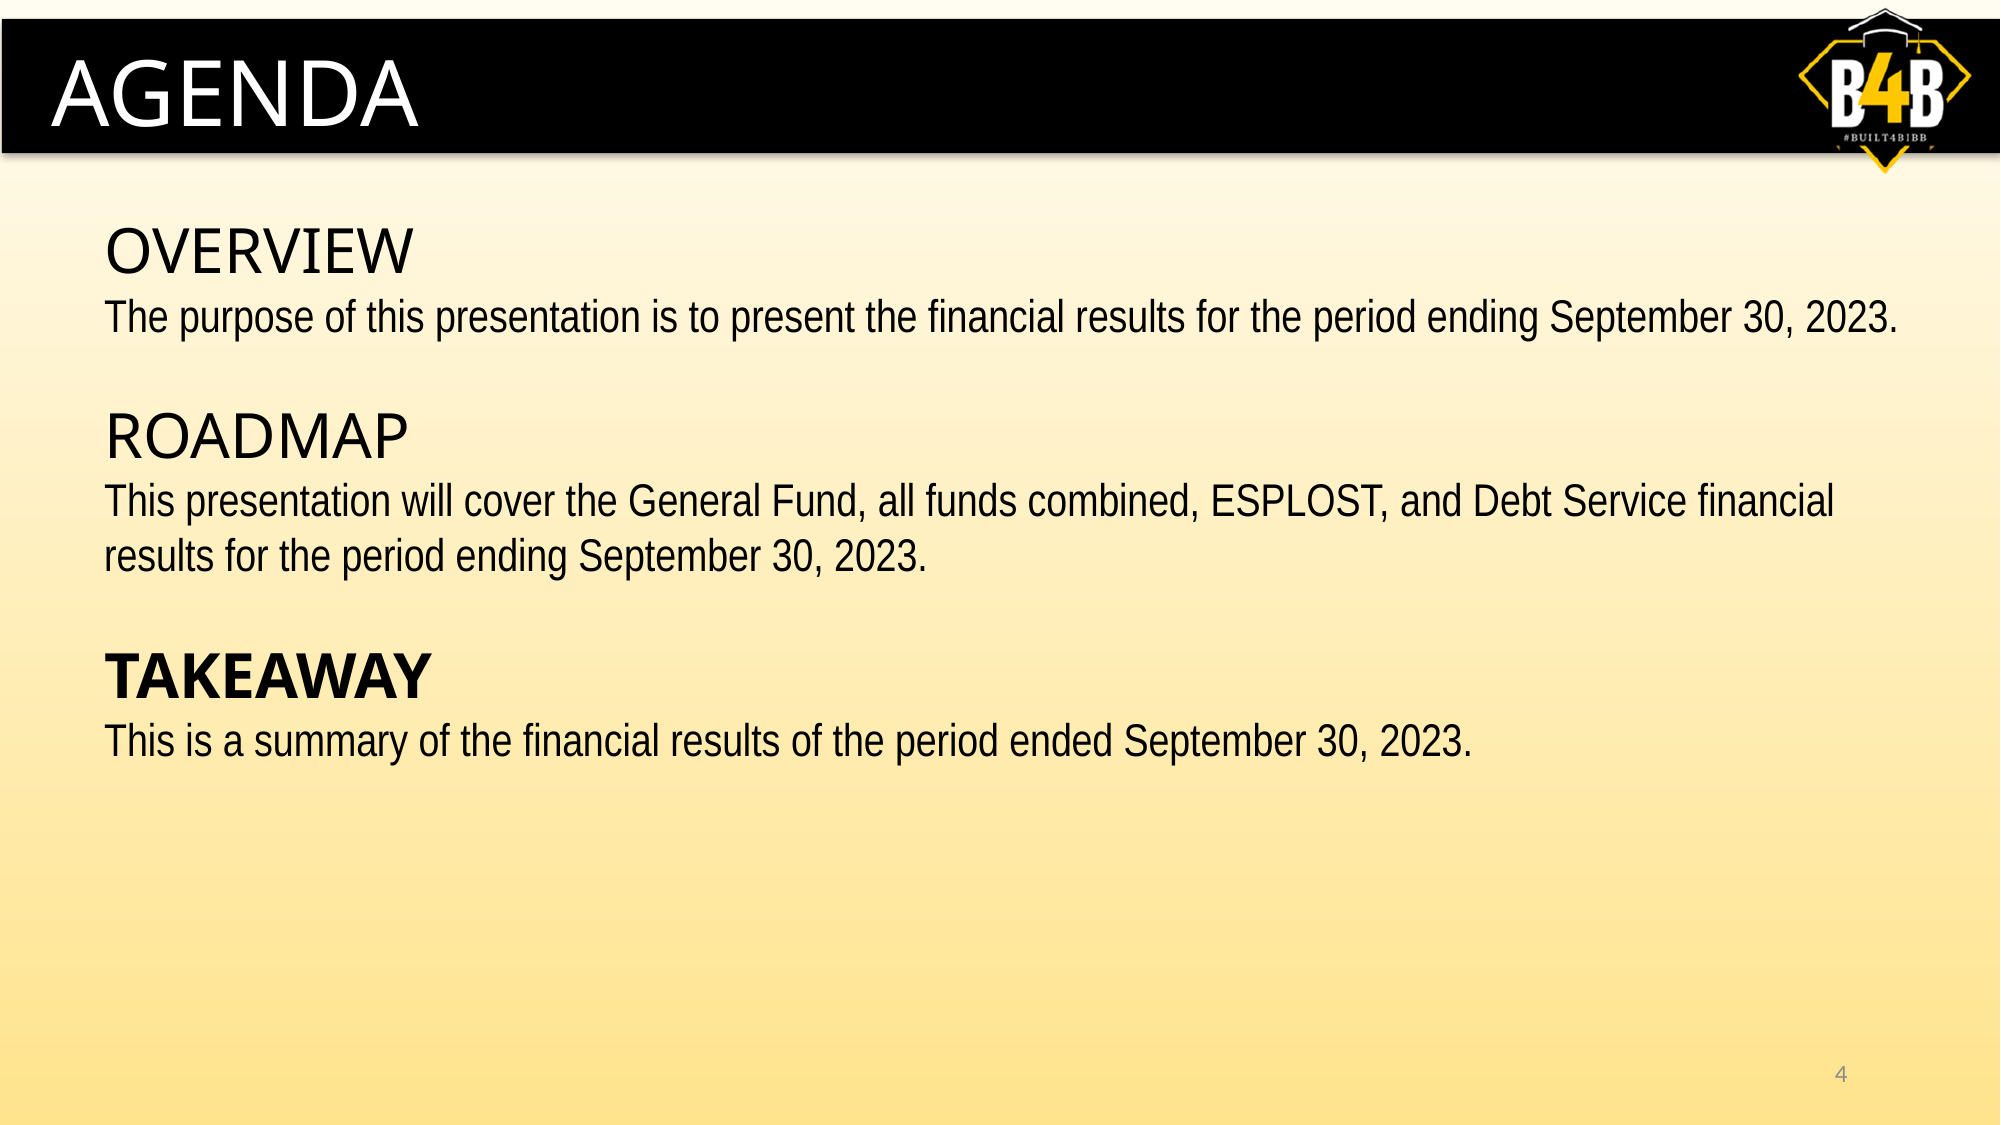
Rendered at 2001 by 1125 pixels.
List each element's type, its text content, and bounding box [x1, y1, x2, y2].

slide_number 4 [1412, 1042, 1863, 1103]
text_box [1, 18, 1769, 154]
picture [1769, 0, 1999, 215]
text_box AGENDA [36, 27, 1769, 152]
list Overview The purpose of this presentation is to present the financial results for the period ending September 30, 2023. Roadmap This presentation will cover the General Fund, all funds combined, ESPLOST, and Debt Service financial results for the period ending September 30, 2023. Takeaway This is a summary of the financial results of the period ended September 30, 2023. [89, 203, 1918, 1102]
